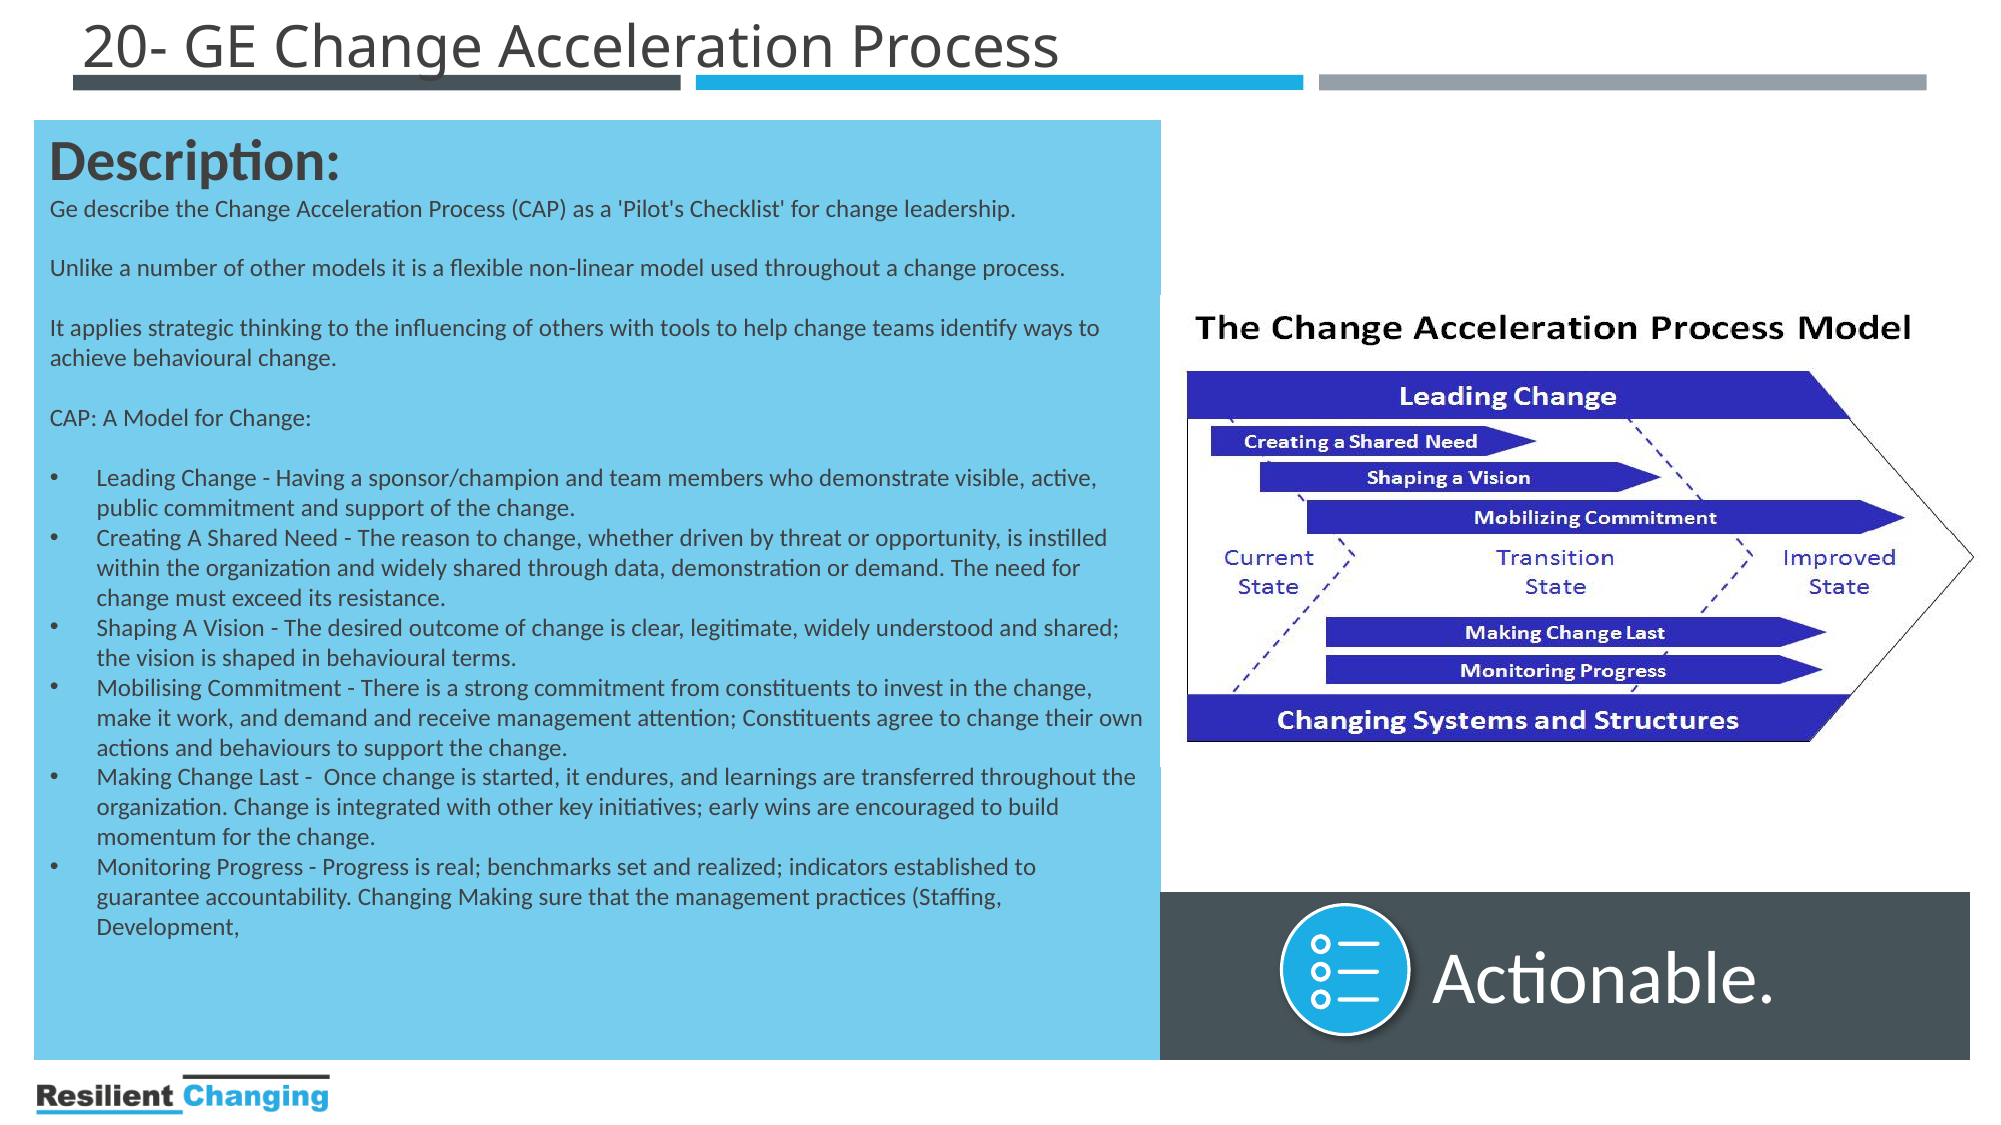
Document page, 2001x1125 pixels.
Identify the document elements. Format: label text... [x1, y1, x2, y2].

picture [1160, 295, 2000, 767]
picture [34, 1067, 330, 1121]
title 20- GE Change Acceleration Process [67, 0, 1878, 87]
text_box Description: Ge describe the Change Acceleration Process (CAP) as a 'Pilot's Checklist' for change leadership. Unlike a number of other models it is a flexible non-linear model used throughout a change process. It applies strategic thinking to the influencing of others with tools to help change teams identify ways to achieve behavioural change. CAP: A Model for Change: Leading Change - Having a sponsor/champion and team members who demonstrate visible, active, public commitment and support of the change. Creating A Shared Need - The reason to change, whether driven by threat or opportunity, is instilled within the organization and widely shared through data, demonstration or demand. The need for change must exceed its resistance. Shaping A Vision - The desired outcome of change is clear, legitimate, widely understood and shared; the vision is shaped in behavioural terms. Mobilising Commitment - There is a strong commitment from constituents to invest in the change, make it work, and demand and receive management attention; Constituents agree to change their own actions and behaviours to support the change. Making Change Last - Once change is started, it endures, and learnings are transferred throughout the organization. Change is integrated with other key initiatives; early wins are encouraged to build momentum for the change. Monitoring Progress - Progress is real; benchmarks set and realized; indicators established to guarantee accountability. Changing Making sure that the management practices (Staffing, Development, [34, 114, 1161, 1043]
picture [34, 892, 1970, 1060]
